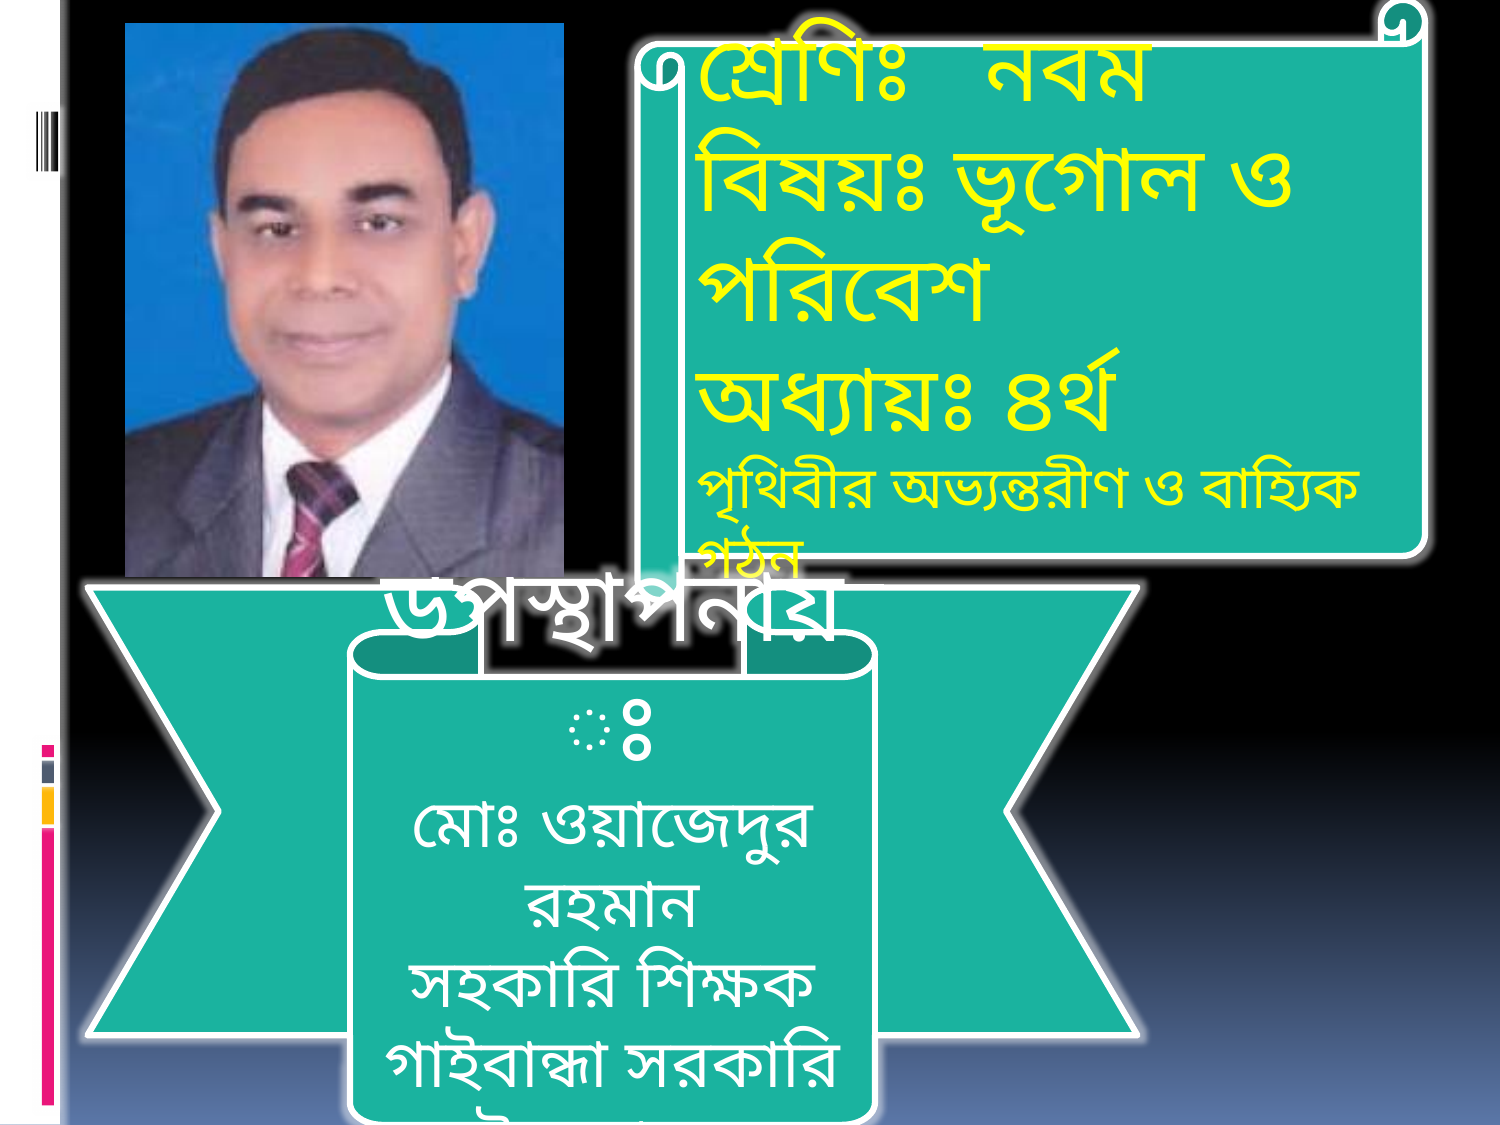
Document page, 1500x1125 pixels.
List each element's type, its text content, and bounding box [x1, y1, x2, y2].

text_box উপস্থাপনায়ঃ মোঃ ওয়াজেদুর রহমান সহকারি শিক্ষক গাইবান্ধা সরকারি উচ্চ বালক বিদ্যালয়, গাইবান্ধা [84, 584, 1141, 1125]
picture [124, 23, 565, 577]
text_box শ্রেণিঃ নবম বিষয়ঃ ভূগোল ও পরিবেশ অধ্যায়ঃ ৪র্থ পৃথিবীর অভ্যন্তরীণ ও বাহ্যিক গঠন [634, 0, 1429, 604]
